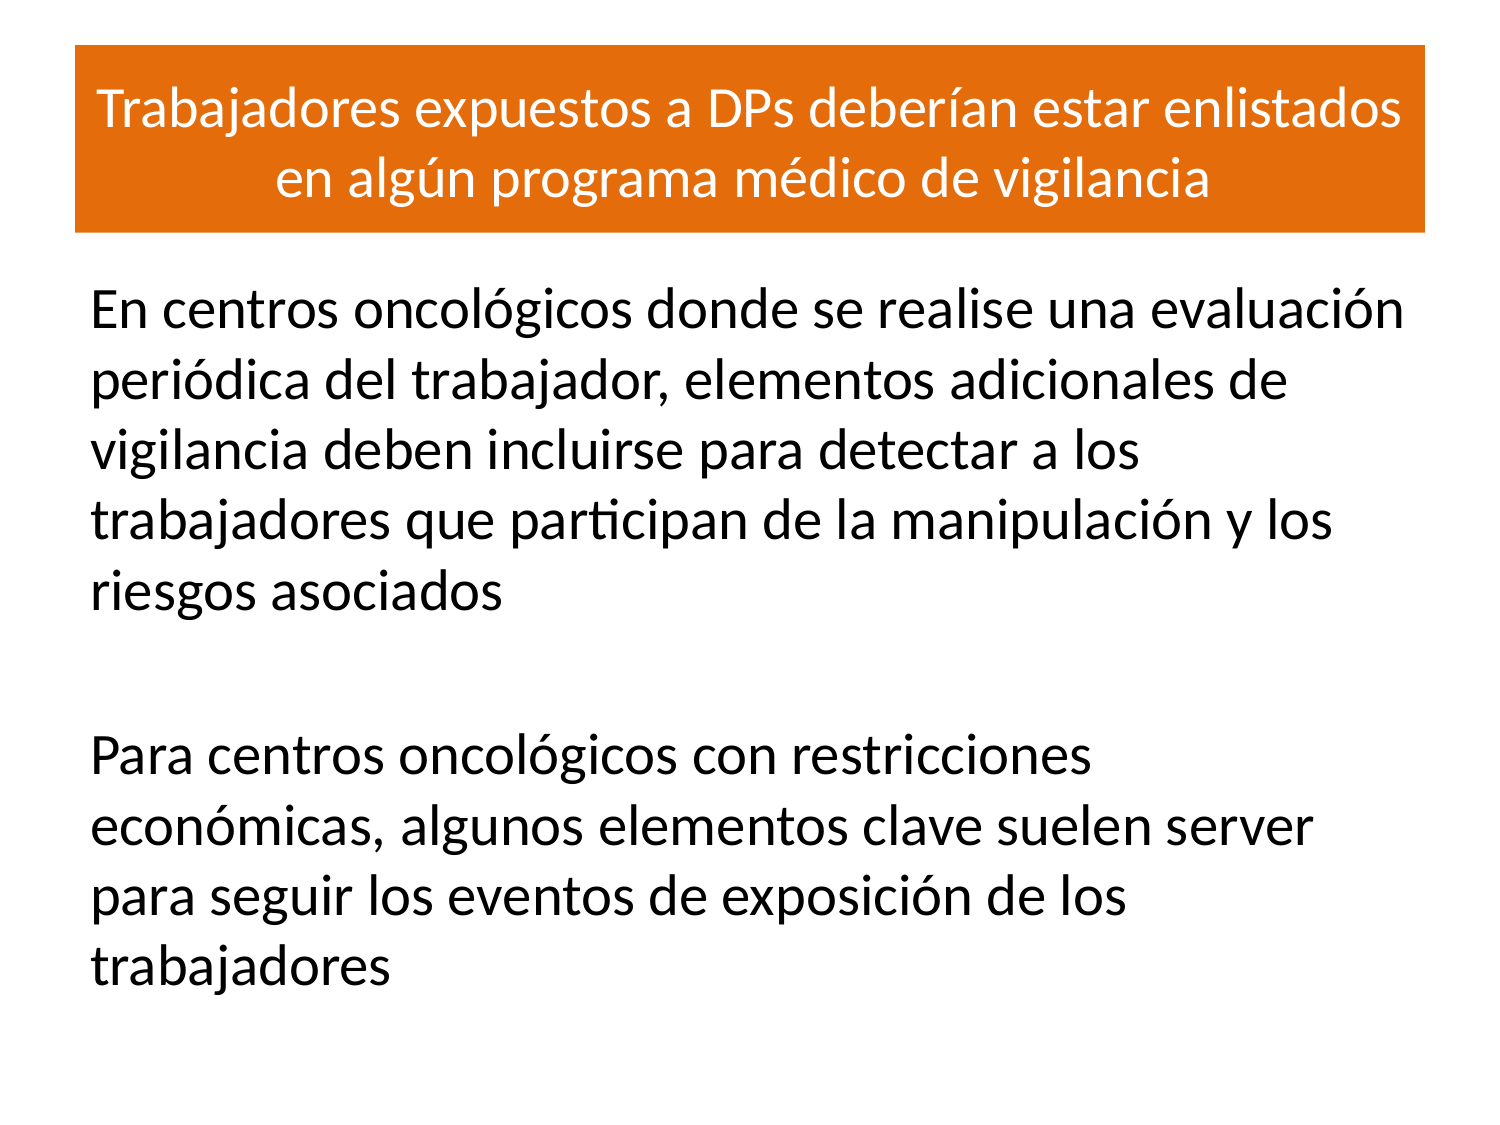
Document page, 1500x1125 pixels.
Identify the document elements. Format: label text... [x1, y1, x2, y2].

list En centros oncológicos donde se realise una evaluación periódica del trabajador, elementos adicionales de vigilancia deben incluirse para detectar a los trabajadores que participan de la manipulación y los riesgos asociados Para centros oncológicos con restricciones económicas, algunos elementos clave suelen server para seguir los eventos de exposición de los trabajadores [75, 262, 1425, 1005]
title Trabajadores expuestos a DPs deberían estar enlistados en algún programa médico de vigilancia [75, 45, 1425, 233]
